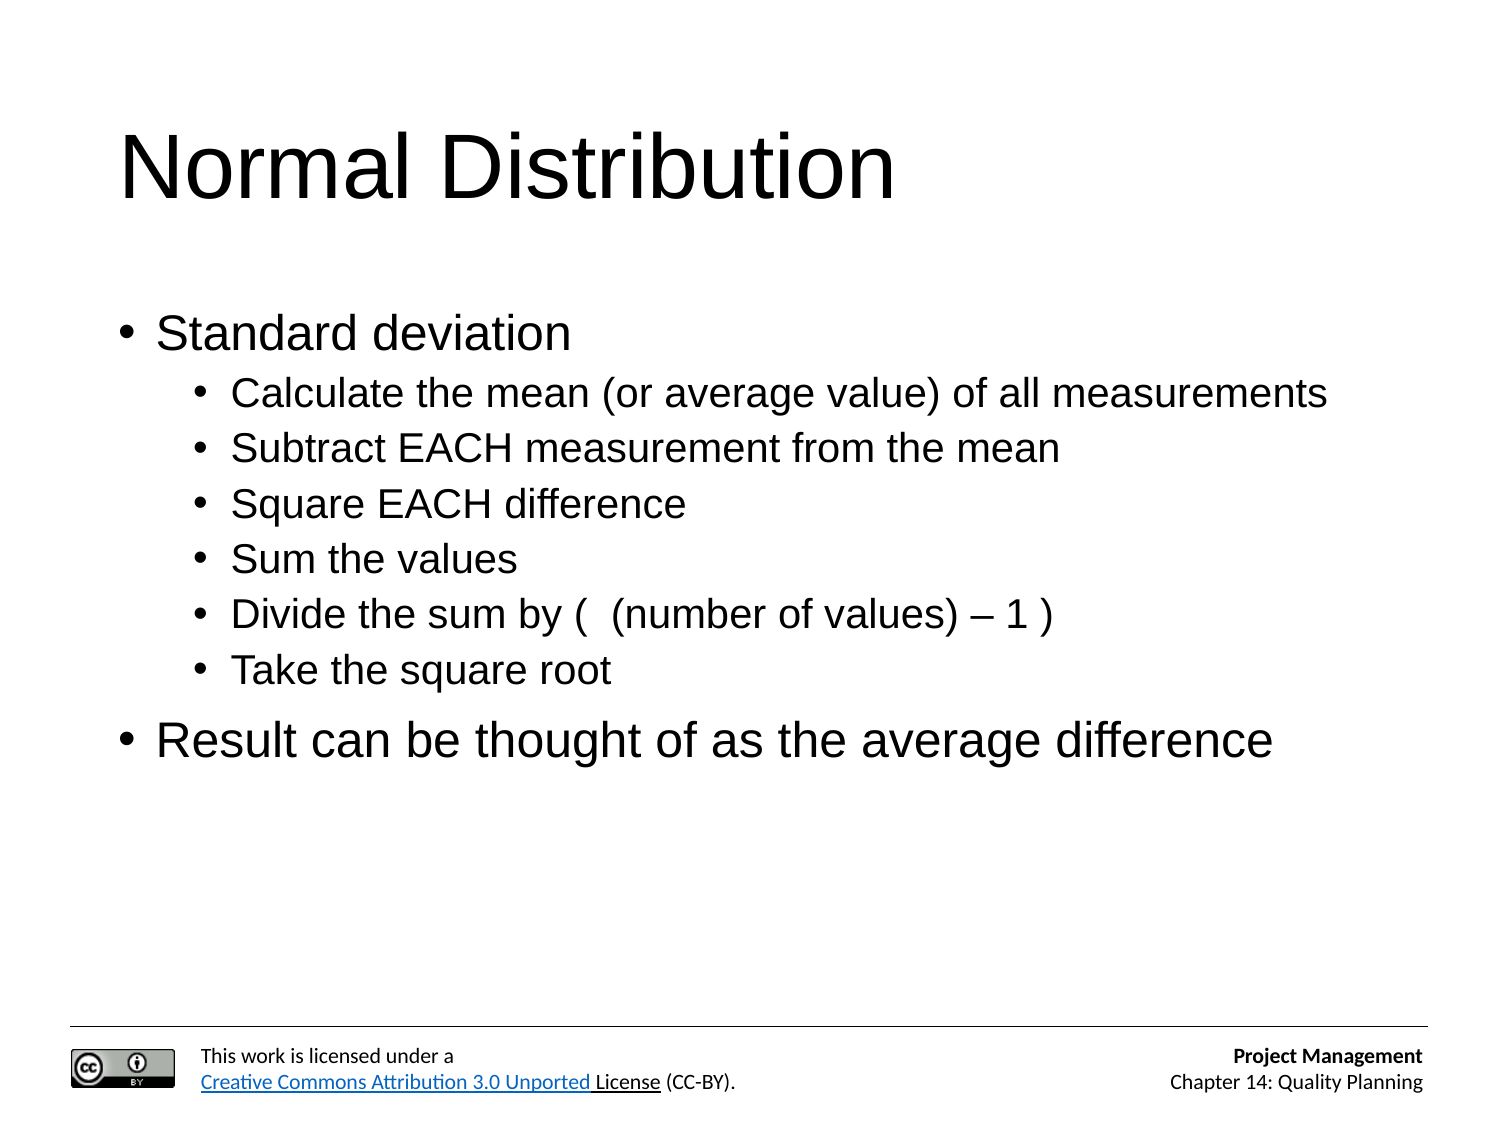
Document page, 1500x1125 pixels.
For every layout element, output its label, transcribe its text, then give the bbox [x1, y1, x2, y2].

list Standard deviation Calculate the mean (or average value) of all measurements Subtract EACH measurement from the mean Square EACH difference Sum the values Divide the sum by ( (number of values) – 1 ) Take the square root Result can be thought of as the average difference [103, 299, 1397, 1014]
picture [71, 1049, 175, 1088]
title Normal Distribution [103, 59, 1397, 278]
